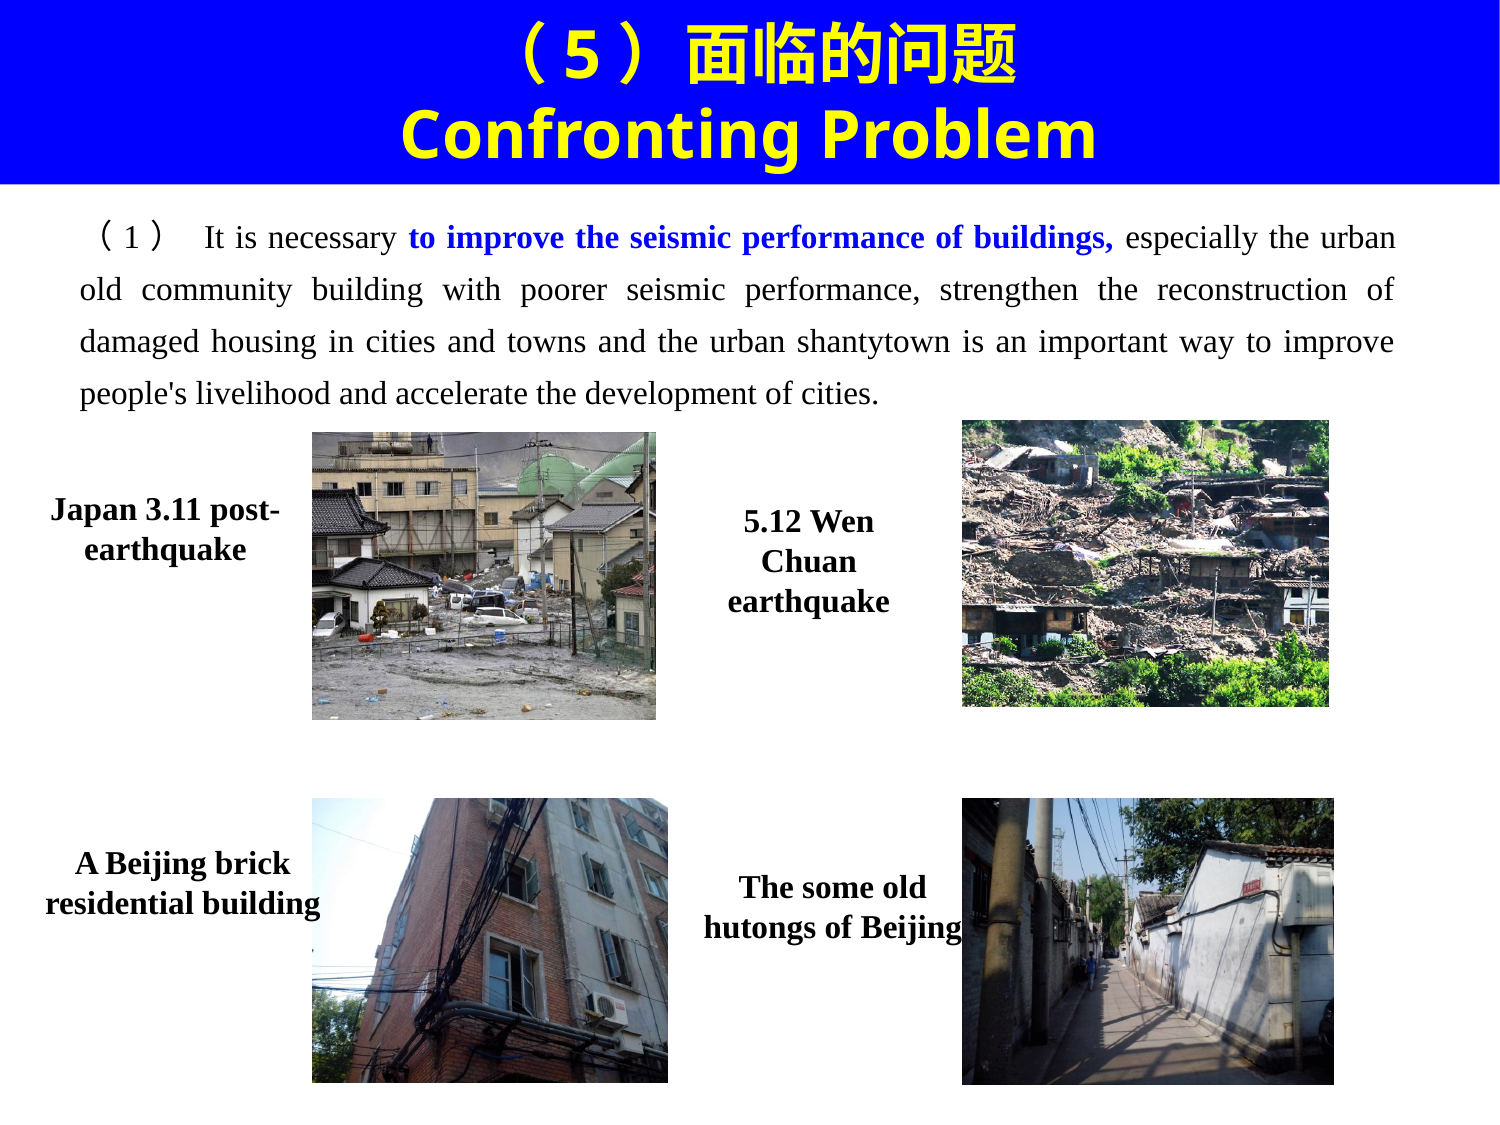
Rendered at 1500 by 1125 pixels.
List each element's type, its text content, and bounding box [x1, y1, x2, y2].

text_box （1） It is necessary to improve the seismic performance of buildings, especially the urban old community building with poorer seismic performance, strengthen the reconstruction of damaged housing in cities and towns and the urban shantytown is an important way to improve people's livelihood and accelerate the development of cities. [64, 196, 1412, 419]
picture [312, 432, 656, 721]
text_box 5.12 Wen Chuan earthquake [690, 491, 927, 627]
picture [962, 420, 1330, 708]
text_box Japan 3.11 post-earthquake [29, 479, 302, 575]
text_box （5）面临的问题 Confronting Problem [0, 0, 1500, 185]
text_box A Beijing brick residential building [29, 834, 307, 929]
picture [962, 798, 1334, 1085]
picture [312, 798, 668, 1084]
text_box The some old hutongs of Beijing [679, 857, 957, 953]
